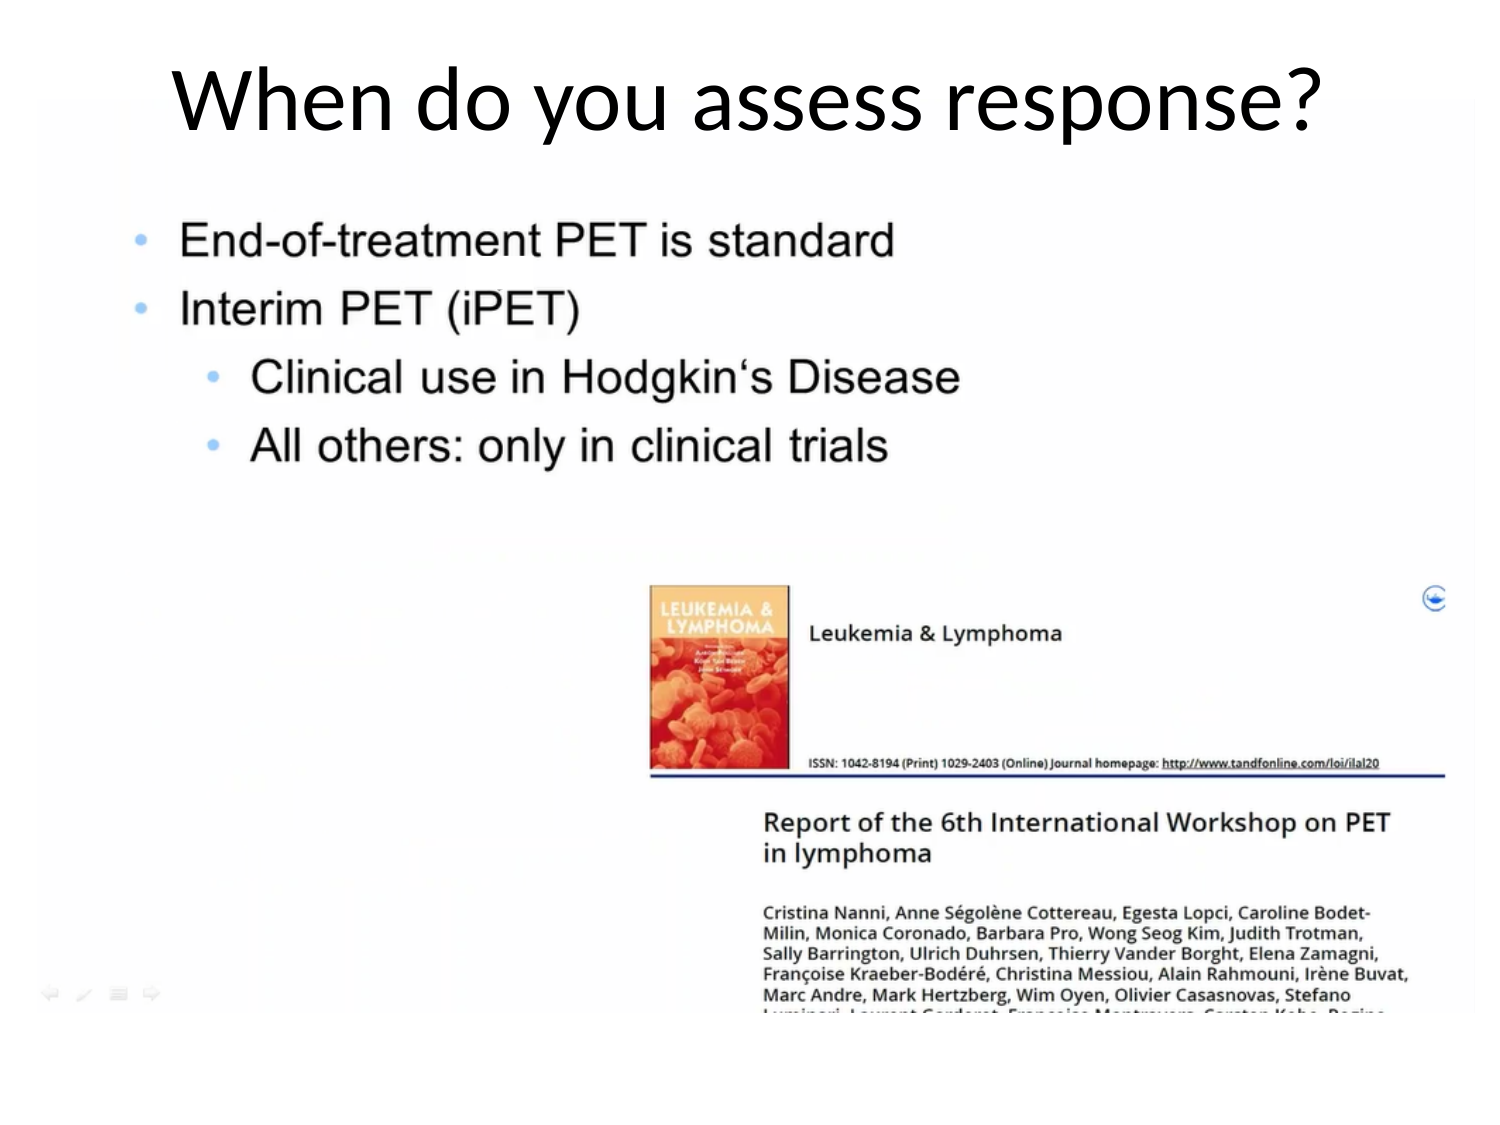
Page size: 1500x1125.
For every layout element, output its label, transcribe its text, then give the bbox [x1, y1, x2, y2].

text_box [37, 99, 1476, 1013]
title When do you assess response? [75, 0, 1425, 98]
